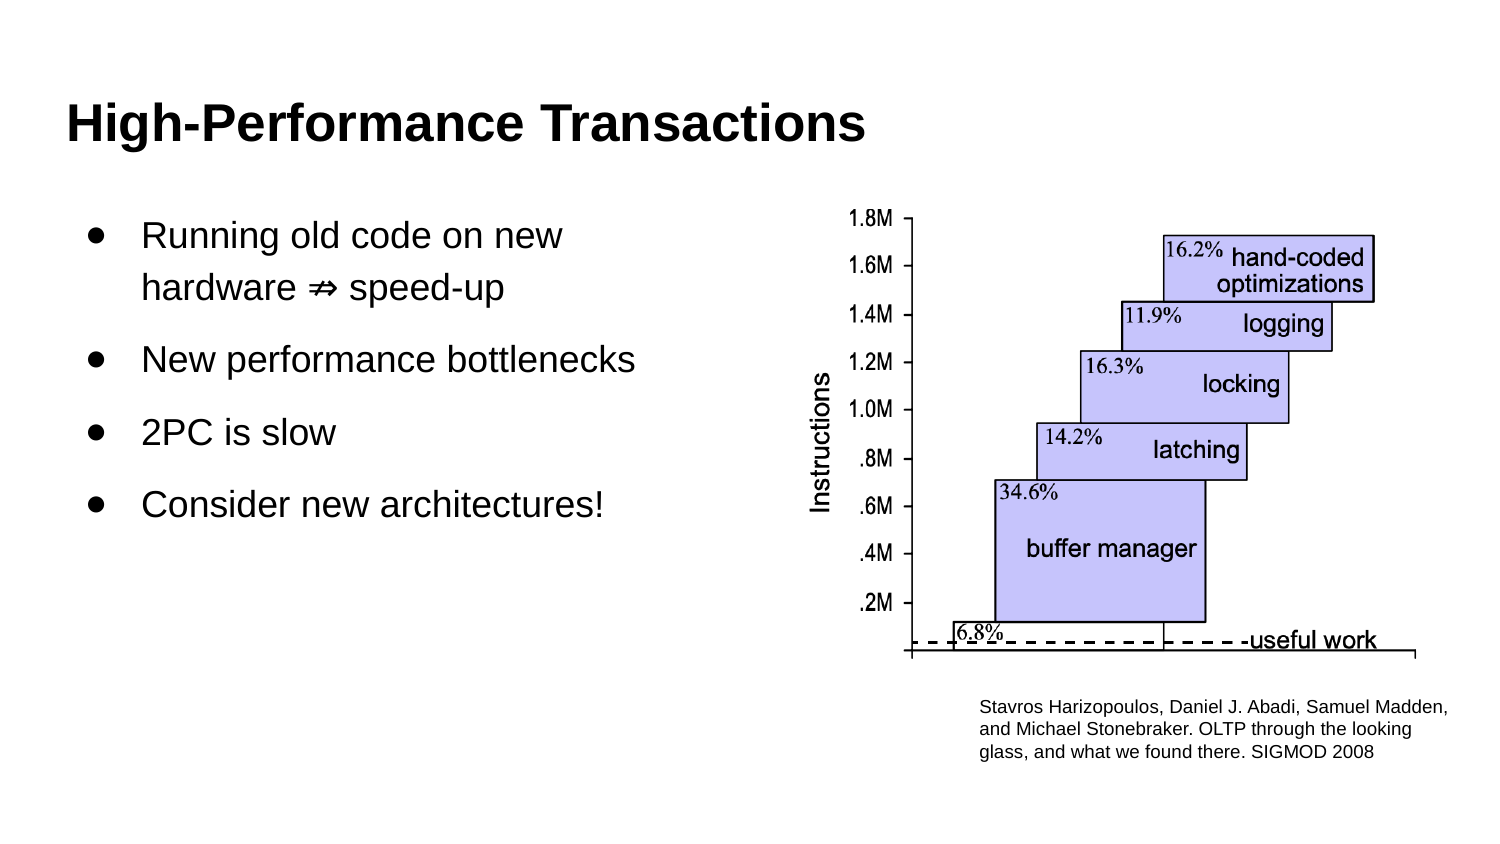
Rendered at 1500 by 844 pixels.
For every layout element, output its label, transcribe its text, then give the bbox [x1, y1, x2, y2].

list Running old code on new hardware ⇏ speed-up New performance bottlenecks 2PC is slow Consider new architectures! [51, 189, 720, 750]
picture [773, 188, 1465, 680]
title High-Performance Transactions [51, 72, 1449, 167]
text_box Stavros Harizopoulos, Daniel J. Abadi, Samuel Madden, and Michael Stonebraker. OLTP through the looking glass, and what we found there. SIGMOD 2008 [964, 687, 1465, 777]
